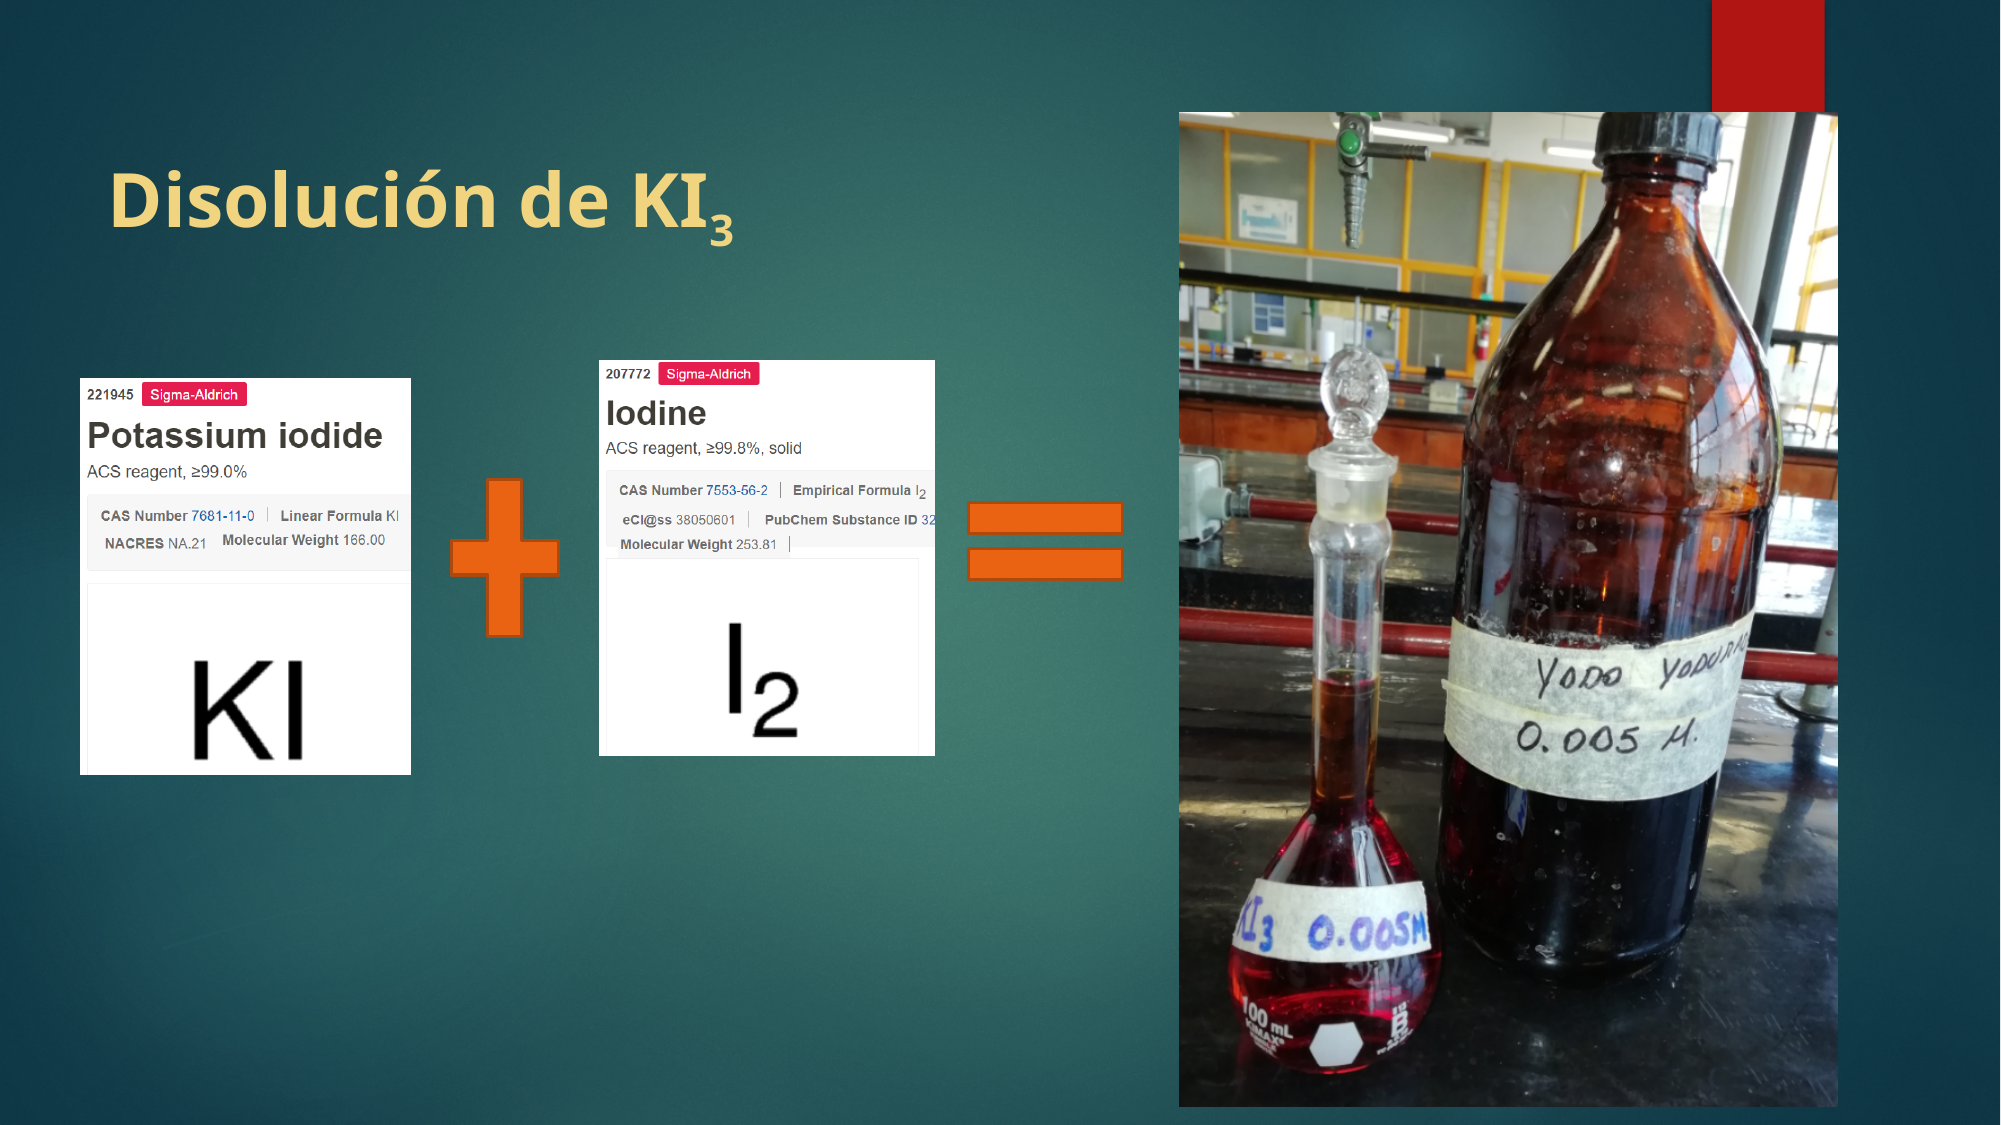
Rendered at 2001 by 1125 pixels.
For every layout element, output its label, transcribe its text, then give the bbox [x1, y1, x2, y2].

picture [0, 378, 663, 1125]
text_box [450, 478, 560, 638]
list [599, 359, 935, 756]
list Disolución de KI3 [92, 168, 815, 263]
text_box [967, 547, 1124, 581]
text_box [967, 501, 1124, 535]
picture [1178, 0, 1839, 1125]
